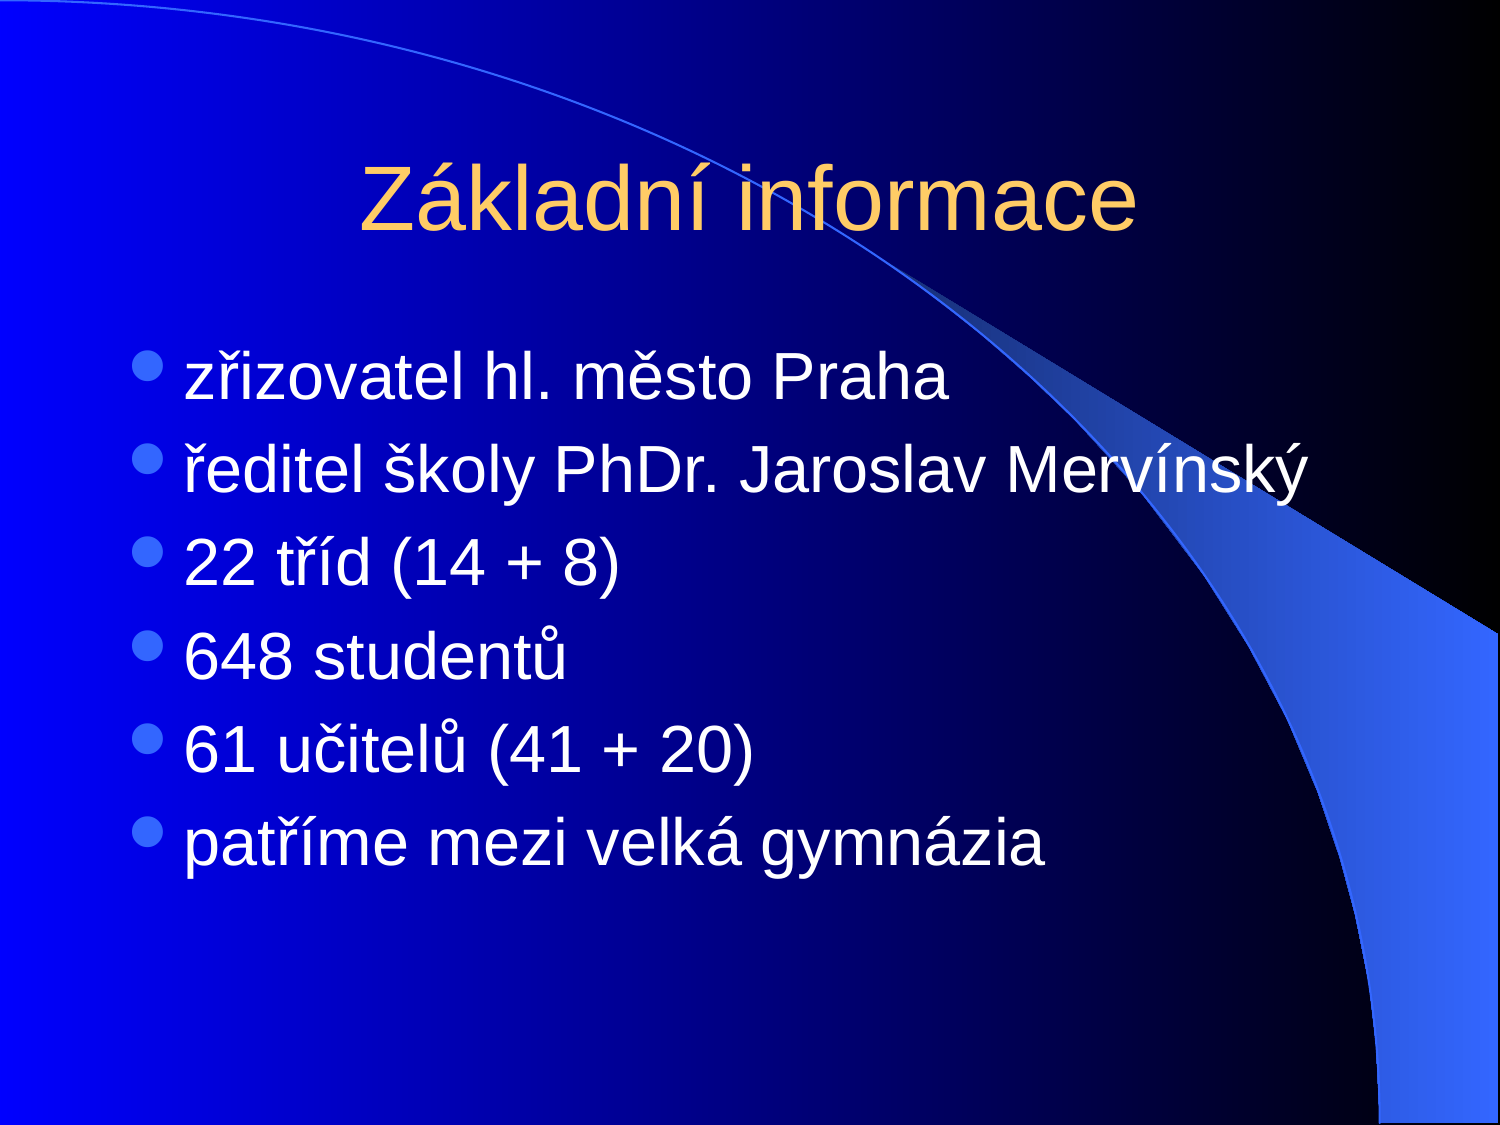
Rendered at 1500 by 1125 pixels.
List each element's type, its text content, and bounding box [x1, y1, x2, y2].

list zřizovatel hl. město Praha ředitel školy PhDr. Jaroslav Mervínský 22 tříd (14 + 8) 648 studentů 61 učitelů (41 + 20) patříme mezi velká gymnázia [112, 324, 1388, 1000]
title Základní informace [112, 99, 1388, 288]
